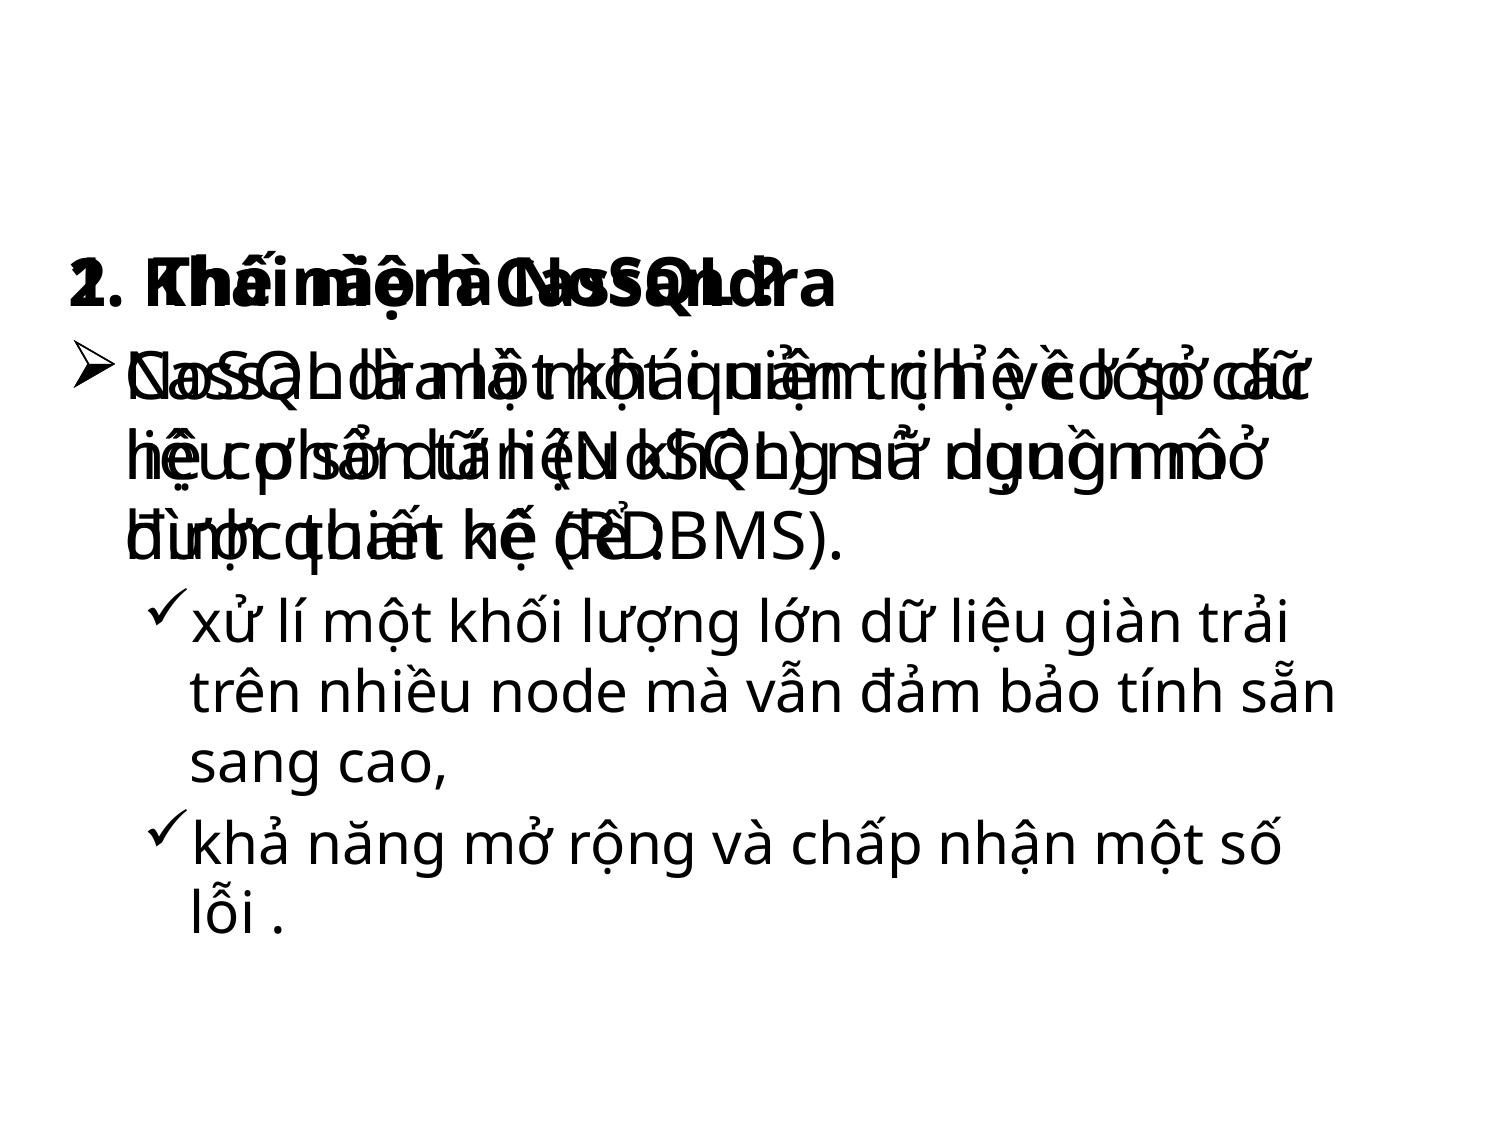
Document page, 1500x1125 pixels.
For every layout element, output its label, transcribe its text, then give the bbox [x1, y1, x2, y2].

text_box Thế nào là NoSQL ? NoSQL là một khái niệm chỉ về lớp các hệ cơ sở dữ liệu không sử dụng mô hình quan hệ (RDBMS). [53, 231, 1403, 975]
